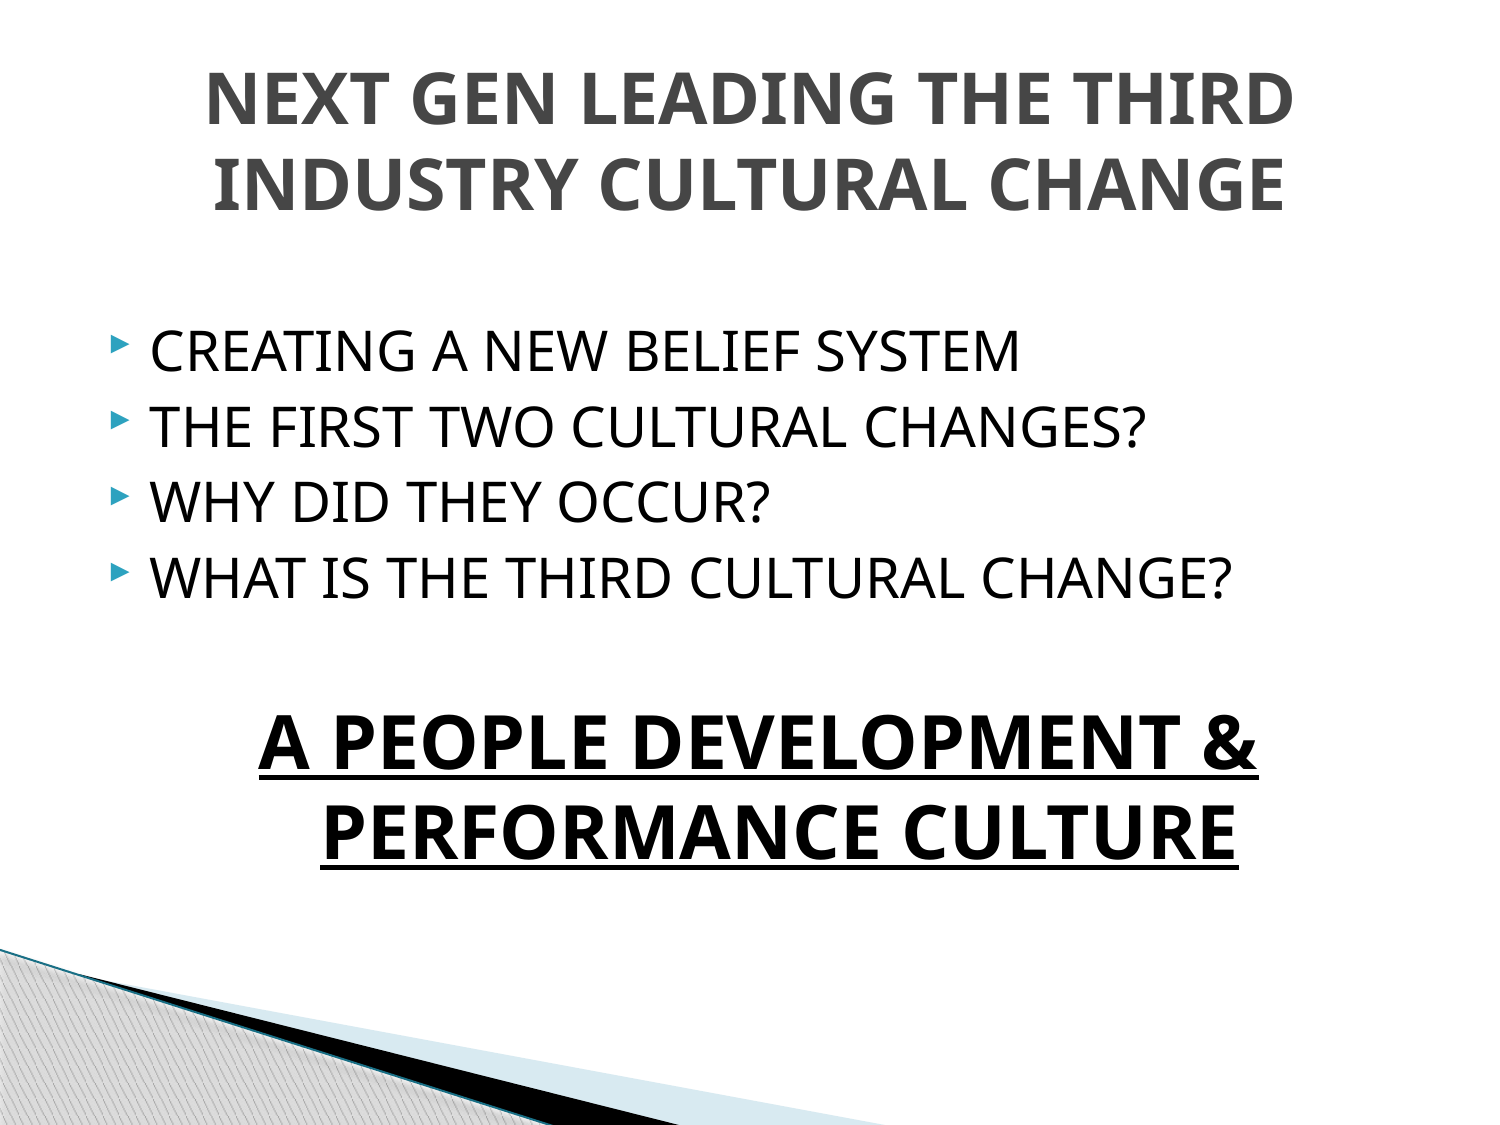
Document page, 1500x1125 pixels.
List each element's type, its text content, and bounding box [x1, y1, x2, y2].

title NEXT GEN LEADING THE THIRD INDUSTRY CULTURAL CHANGE [75, 45, 1425, 233]
list CREATING A NEW BELIEF SYSTEM THE FIRST TWO CULTURAL CHANGES? WHY DID THEY OCCUR? WHAT IS THE THIRD CULTURAL CHANGE? A PEOPLE DEVELOPMENT & PERFORMANCE CULTURE [75, 307, 1425, 1050]
